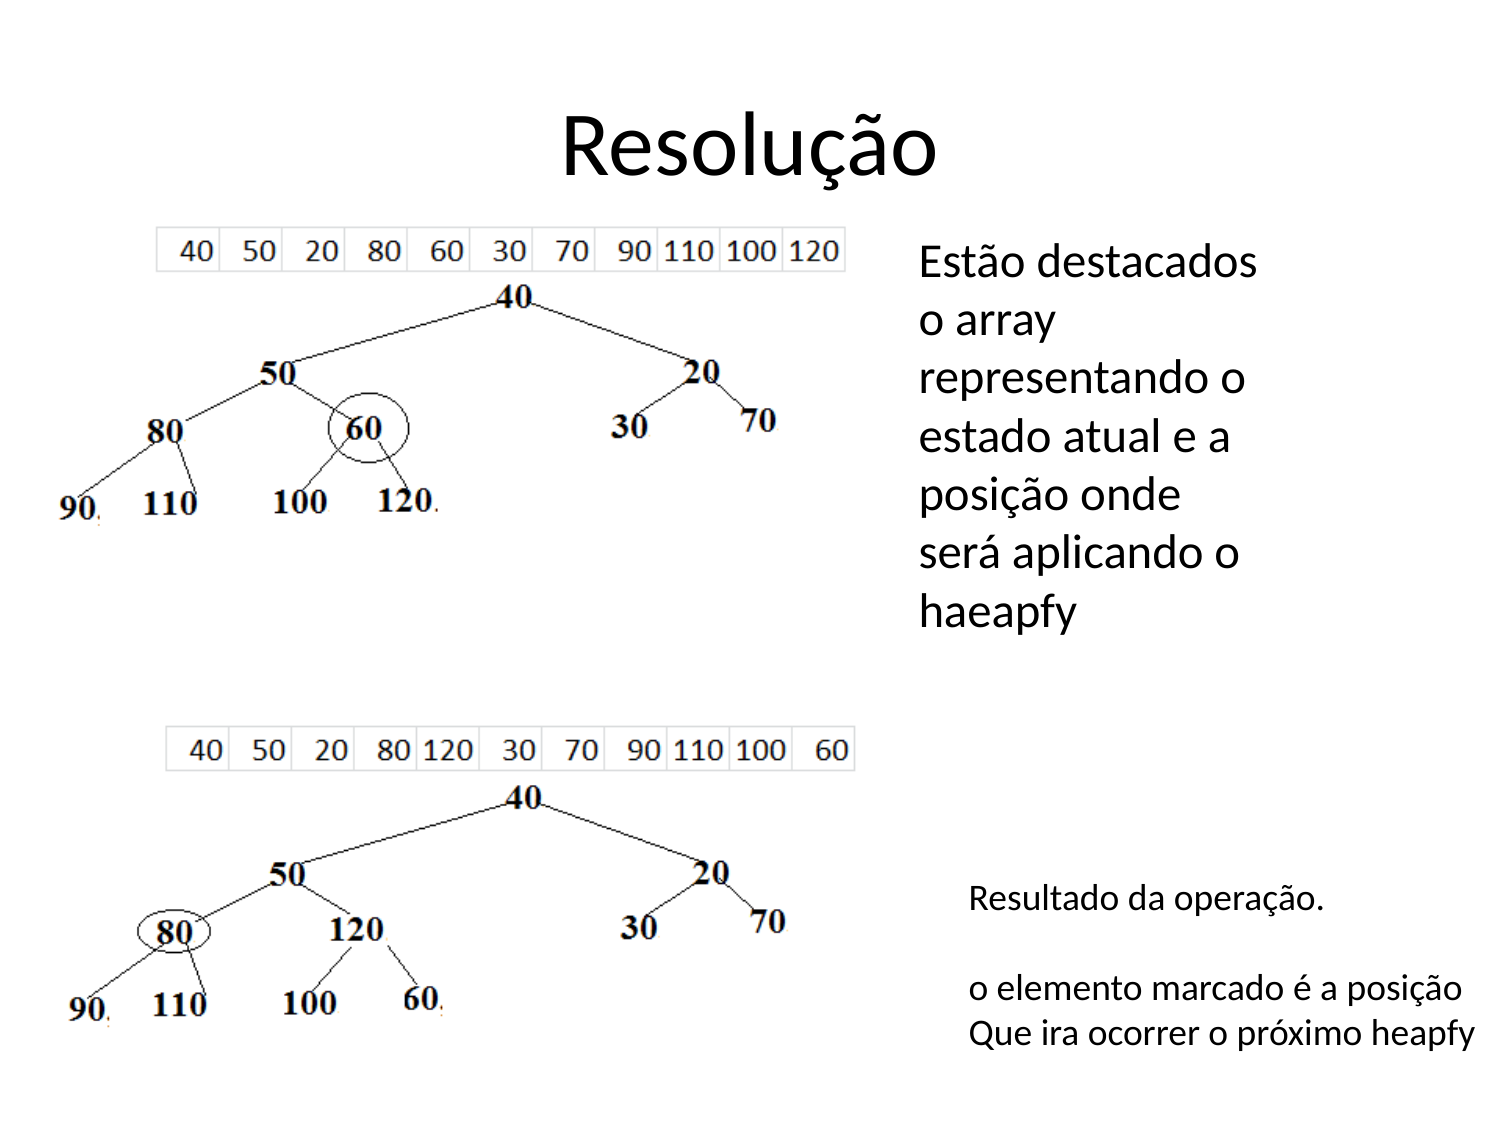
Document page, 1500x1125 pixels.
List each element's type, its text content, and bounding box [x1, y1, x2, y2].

picture [17, 219, 882, 549]
picture [64, 715, 916, 1076]
list Estão destacados o array representando o estado atual e a posição onde será aplicando o haeapfy [903, 220, 1282, 652]
text_box Resultado da operação. o elemento marcado é a posição Que ira ocorrer o próximo heapfy [953, 865, 1492, 1061]
title Resolução [75, 45, 1425, 233]
